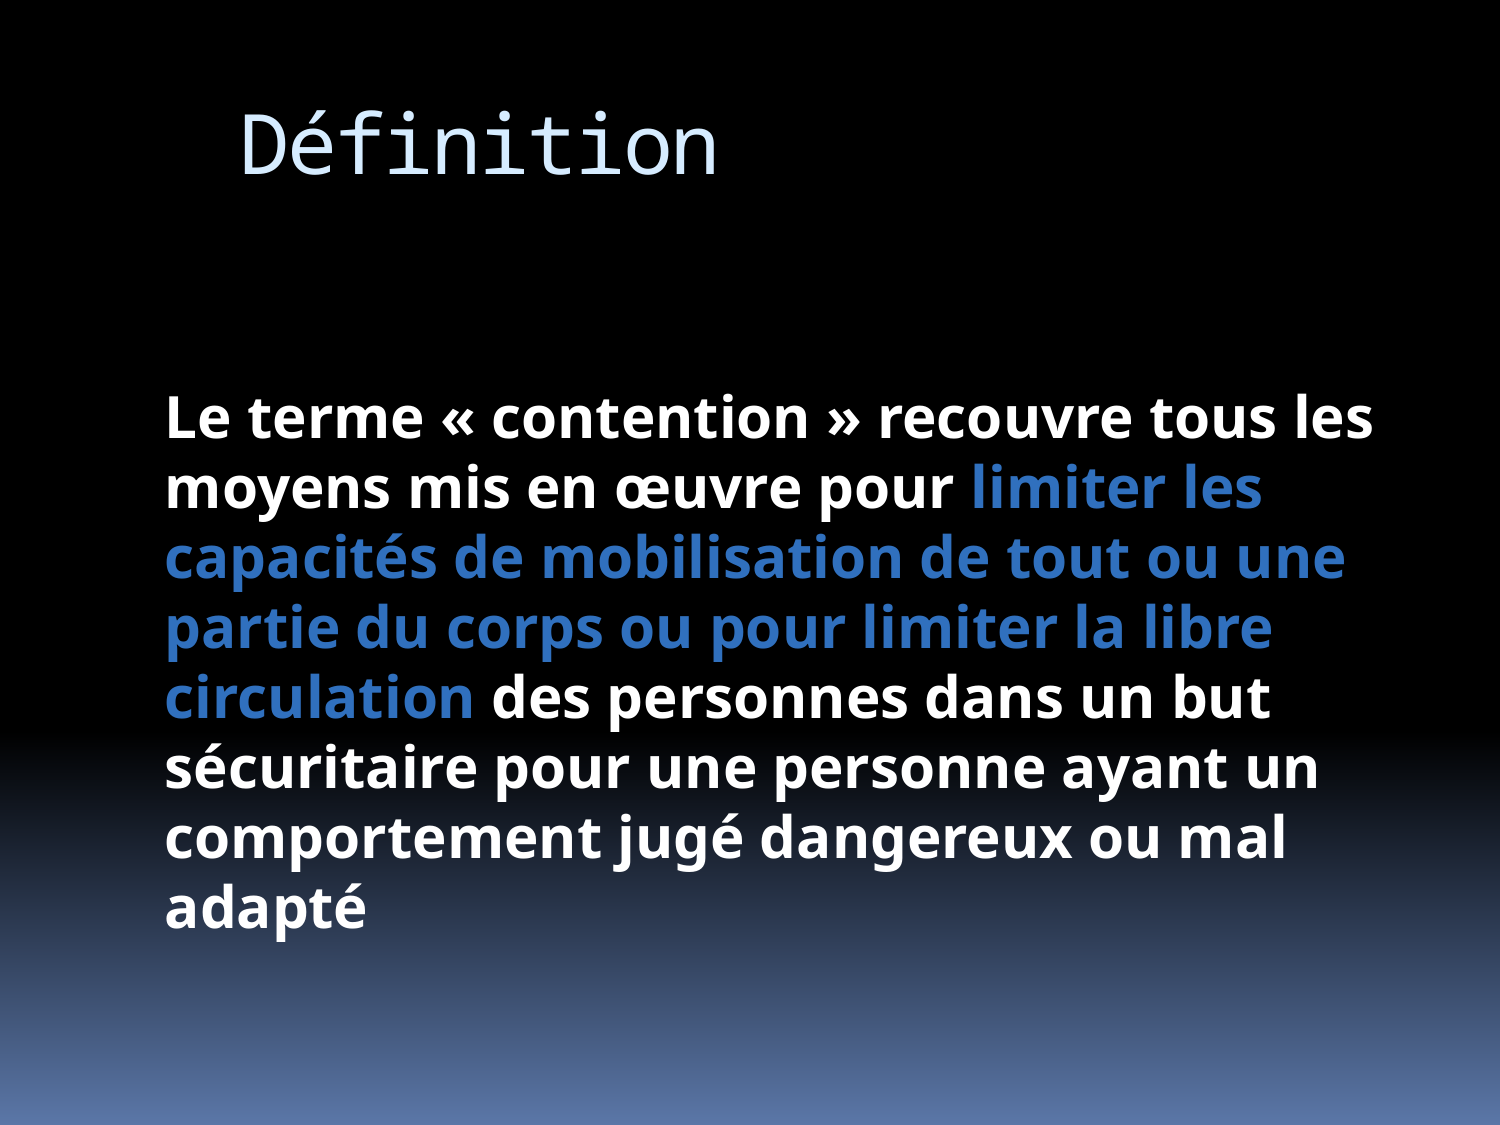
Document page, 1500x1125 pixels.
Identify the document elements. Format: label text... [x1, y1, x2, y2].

text_box Le terme « contention » recouvre tous les moyens mis en œuvre pour limiter les capacités de mobilisation de tout ou une partie du corps ou pour limiter la libre circulation des personnes dans un but sécuritaire pour une personne ayant un comportement jugé dangereux ou mal adapté [149, 373, 1425, 948]
title Définition [225, 84, 1500, 235]
